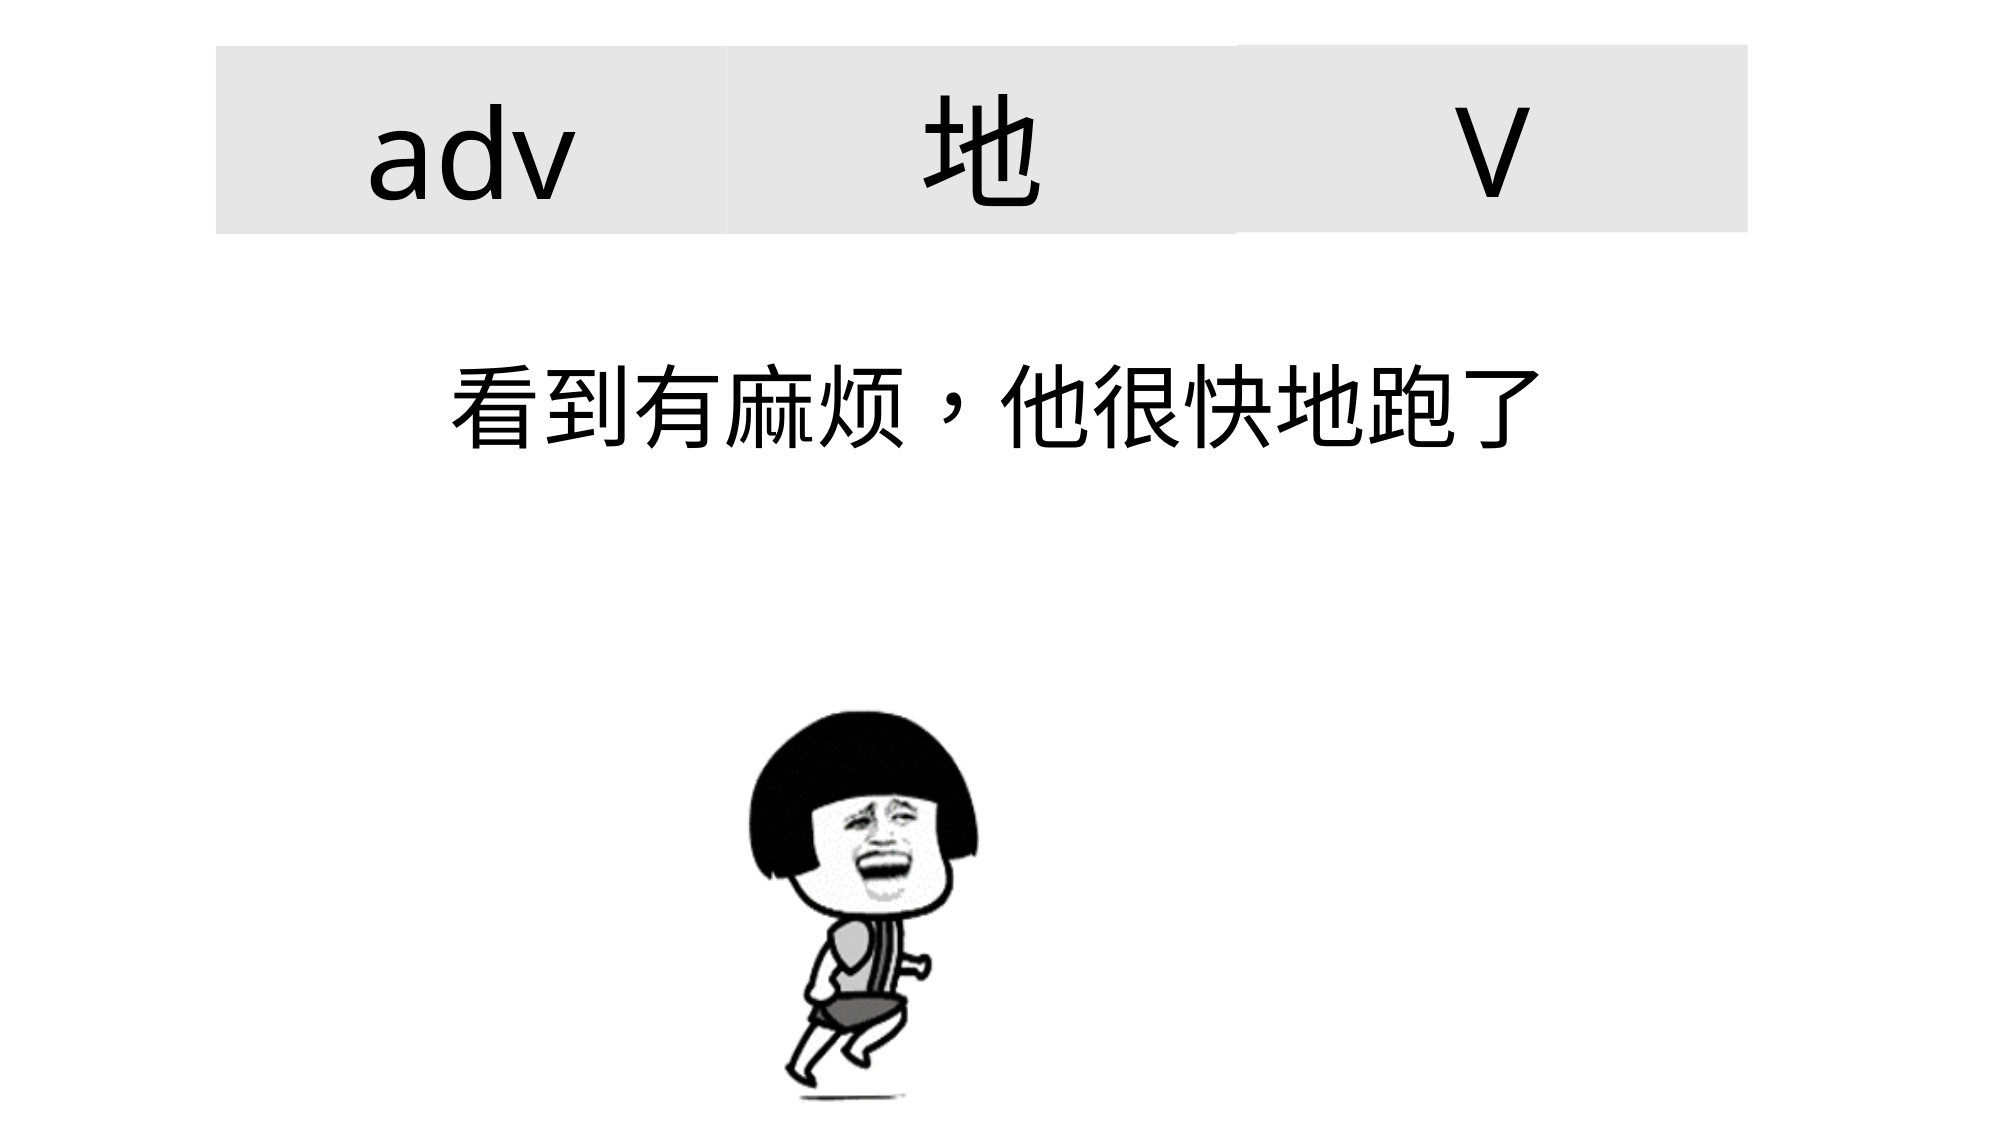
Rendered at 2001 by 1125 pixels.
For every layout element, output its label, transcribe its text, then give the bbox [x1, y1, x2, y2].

text_box V [1237, 44, 1748, 233]
text_box 看到有麻烦，他很快地跑了 [22, 280, 1978, 469]
picture [726, 675, 1232, 1104]
text_box adv [215, 46, 727, 234]
text_box 地 [727, 46, 1238, 234]
